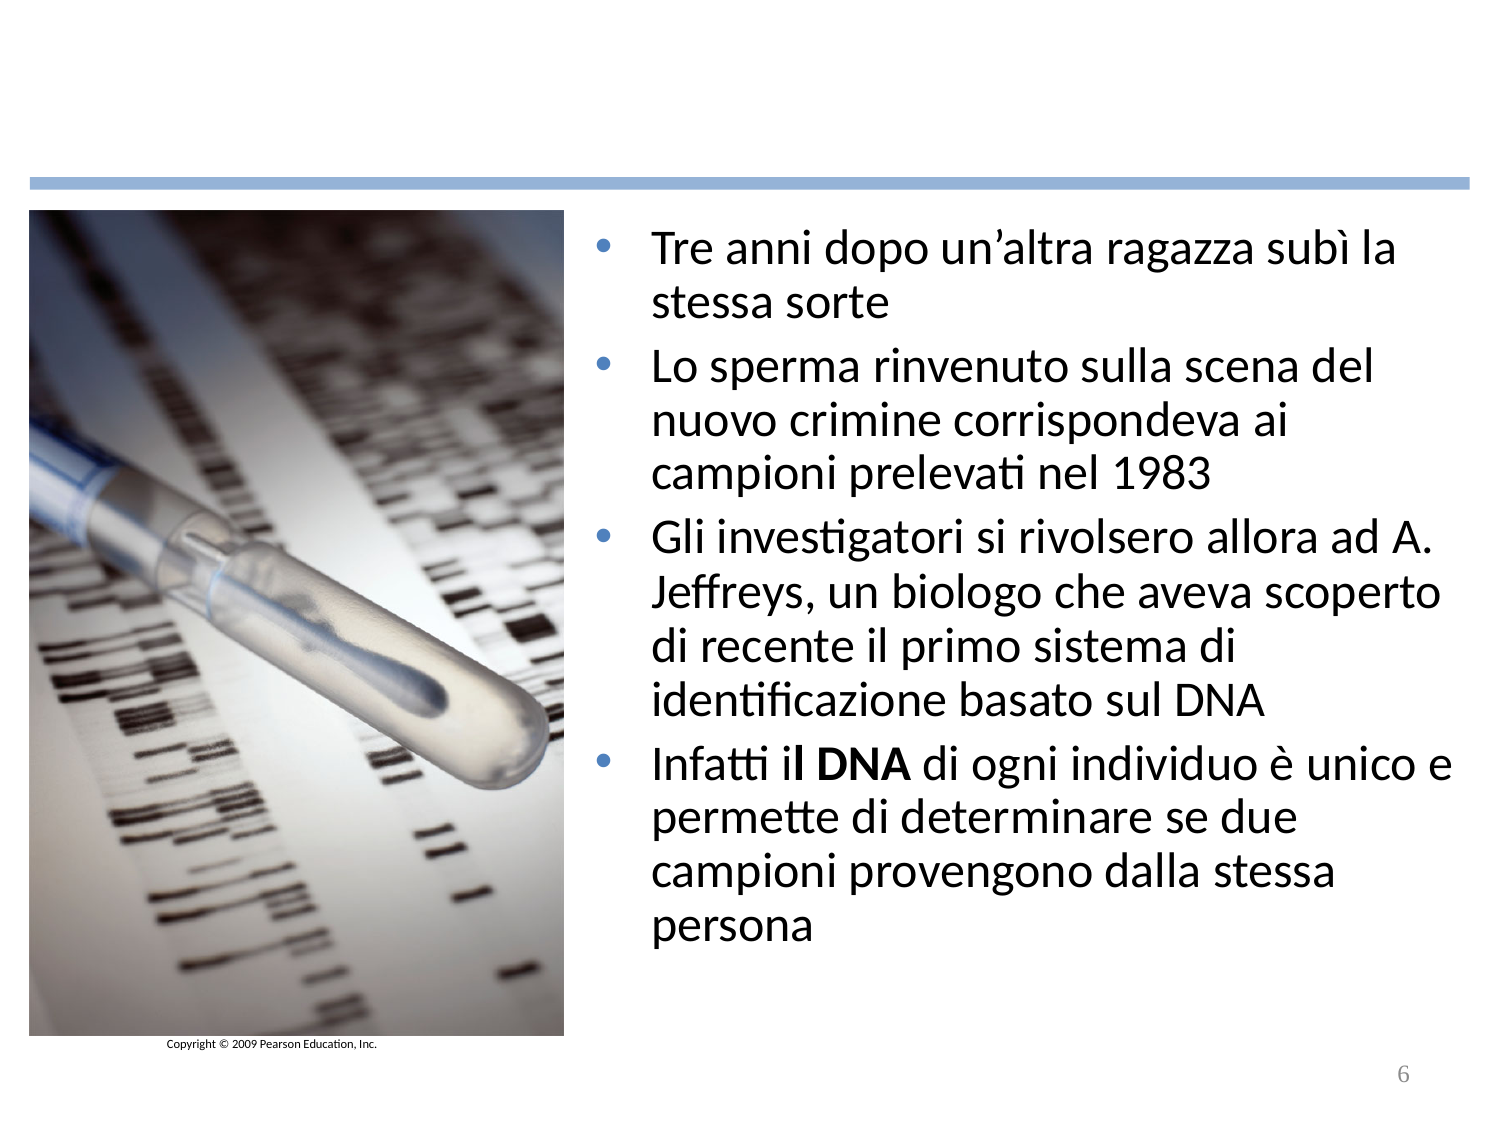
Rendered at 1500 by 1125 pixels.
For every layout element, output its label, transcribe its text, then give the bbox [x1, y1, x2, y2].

picture [29, 209, 564, 1036]
slide_number 6 [1074, 1042, 1425, 1103]
text_box Copyright © 2009 Pearson Education, Inc. [103, 1043, 456, 1059]
list Tre anni dopo un’altra ragazza subì la stessa sorte Lo sperma rinvenuto sulla scena del nuovo crimine corrispondeva ai campioni prelevati nel 1983 Gli investigatori si rivolsero allora ad A. Jeffreys, un biologo che aveva scoperto di recente il primo sistema di identificazione basato sul DNA Infatti il DNA di ogni individuo è unico e permette di determinare se due campioni provengono dalla stessa persona [579, 213, 1500, 1022]
